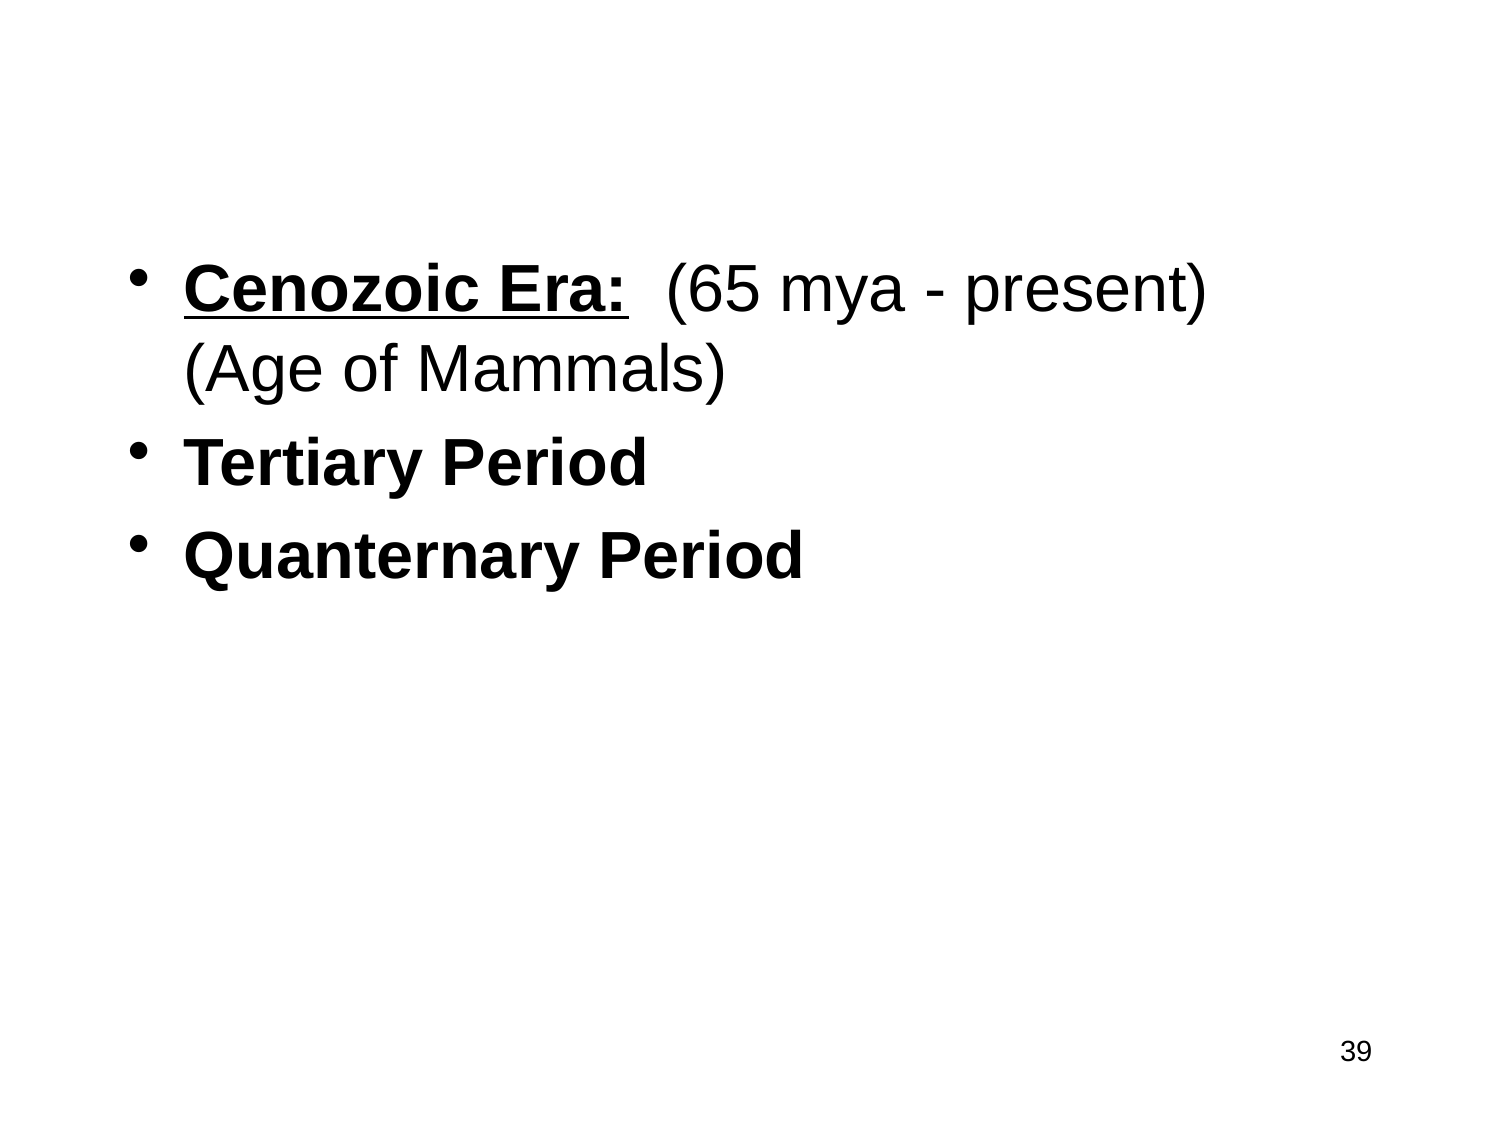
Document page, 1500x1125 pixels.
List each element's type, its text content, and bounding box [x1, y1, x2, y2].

slide_number 39 [1074, 1024, 1388, 1101]
list Cenozoic Era: (65 mya - present) (Age of Mammals) Tertiary Period Quanternary Period [112, 237, 1388, 1000]
